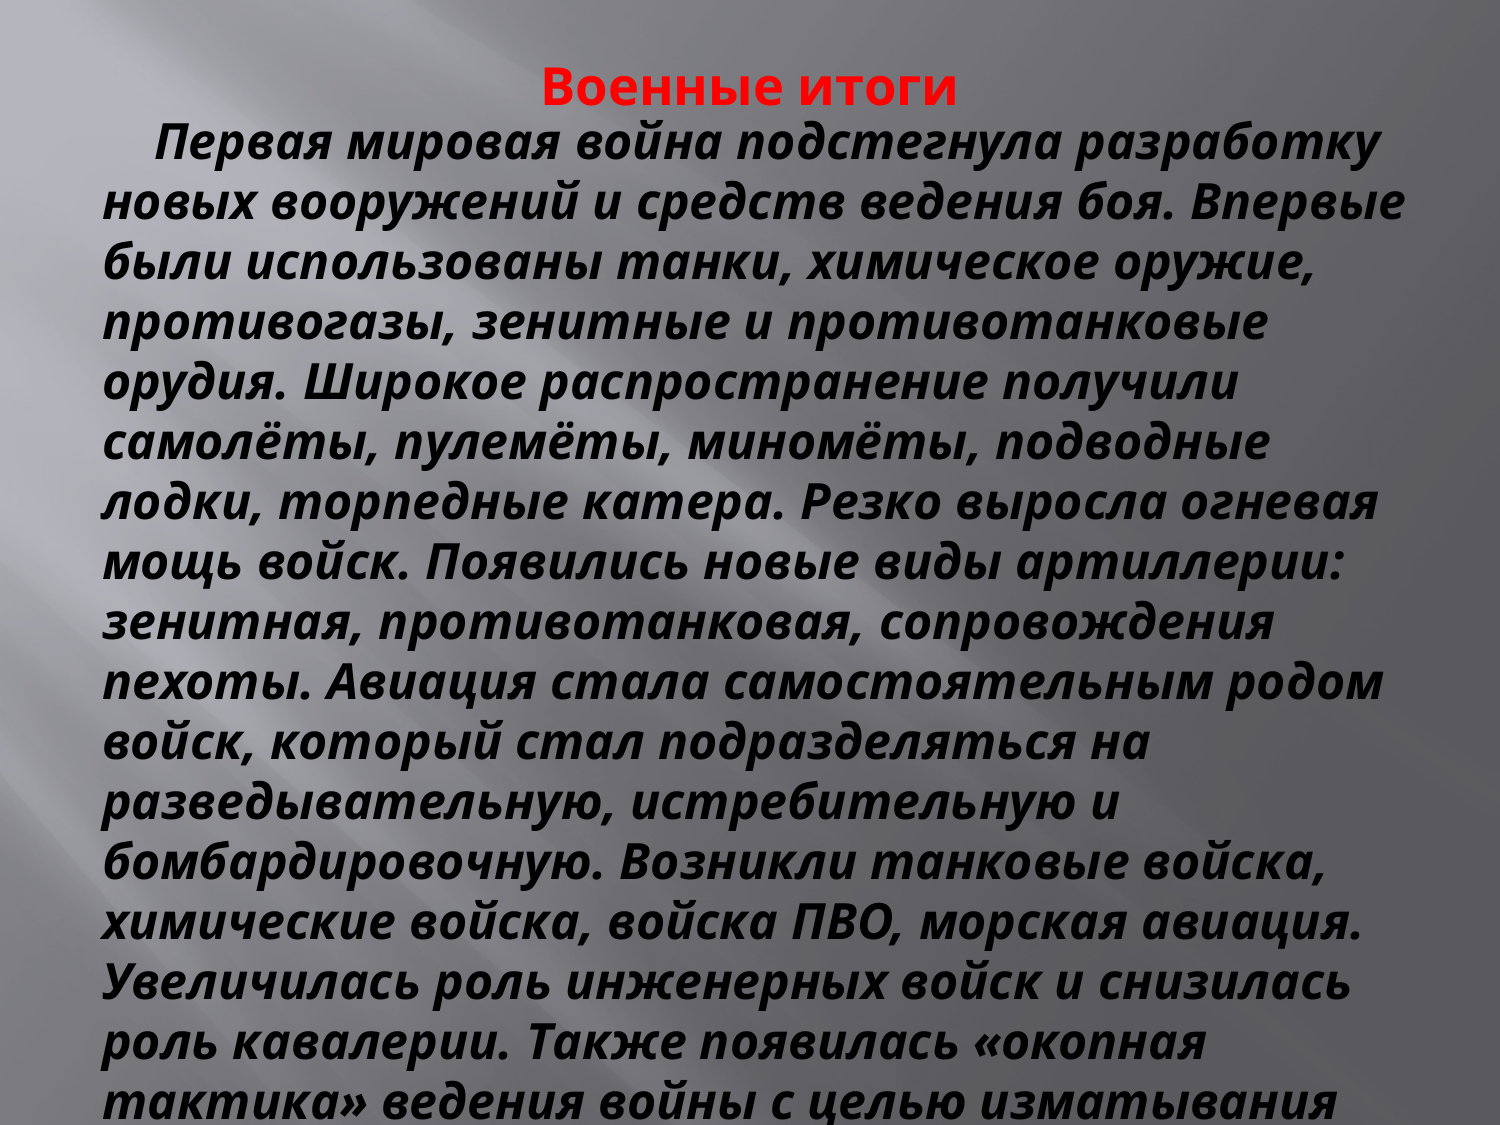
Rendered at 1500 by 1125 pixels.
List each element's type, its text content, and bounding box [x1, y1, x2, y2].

title Военные итоги [75, 45, 1425, 101]
list Первая мировая война подстегнула разработку новых вооружений и средств ведения боя. Впервые были использованы танки, химическое оружие, противогазы, зенитные и противотанковые орудия. Широкое распространение получили самолёты, пулемёты, миномёты, подводные лодки, торпедные катера. Резко выросла огневая мощь войск. Появились новые виды артиллерии: зенитная, противотанковая, сопровождения пехоты. Авиация стала самостоятельным родом войск, который стал подразделяться на разведывательную, истребительную и бомбардировочную. Возникли танковые войска, химические войска, войска ПВО, морская авиация. Увеличилась роль инженерных войск и снизилась роль кавалерии. Также появилась «окопная тактика» ведения войны с целью изматывания противника и истощения его экономики, работающей на военные заказы. [64, 101, 1449, 1106]
